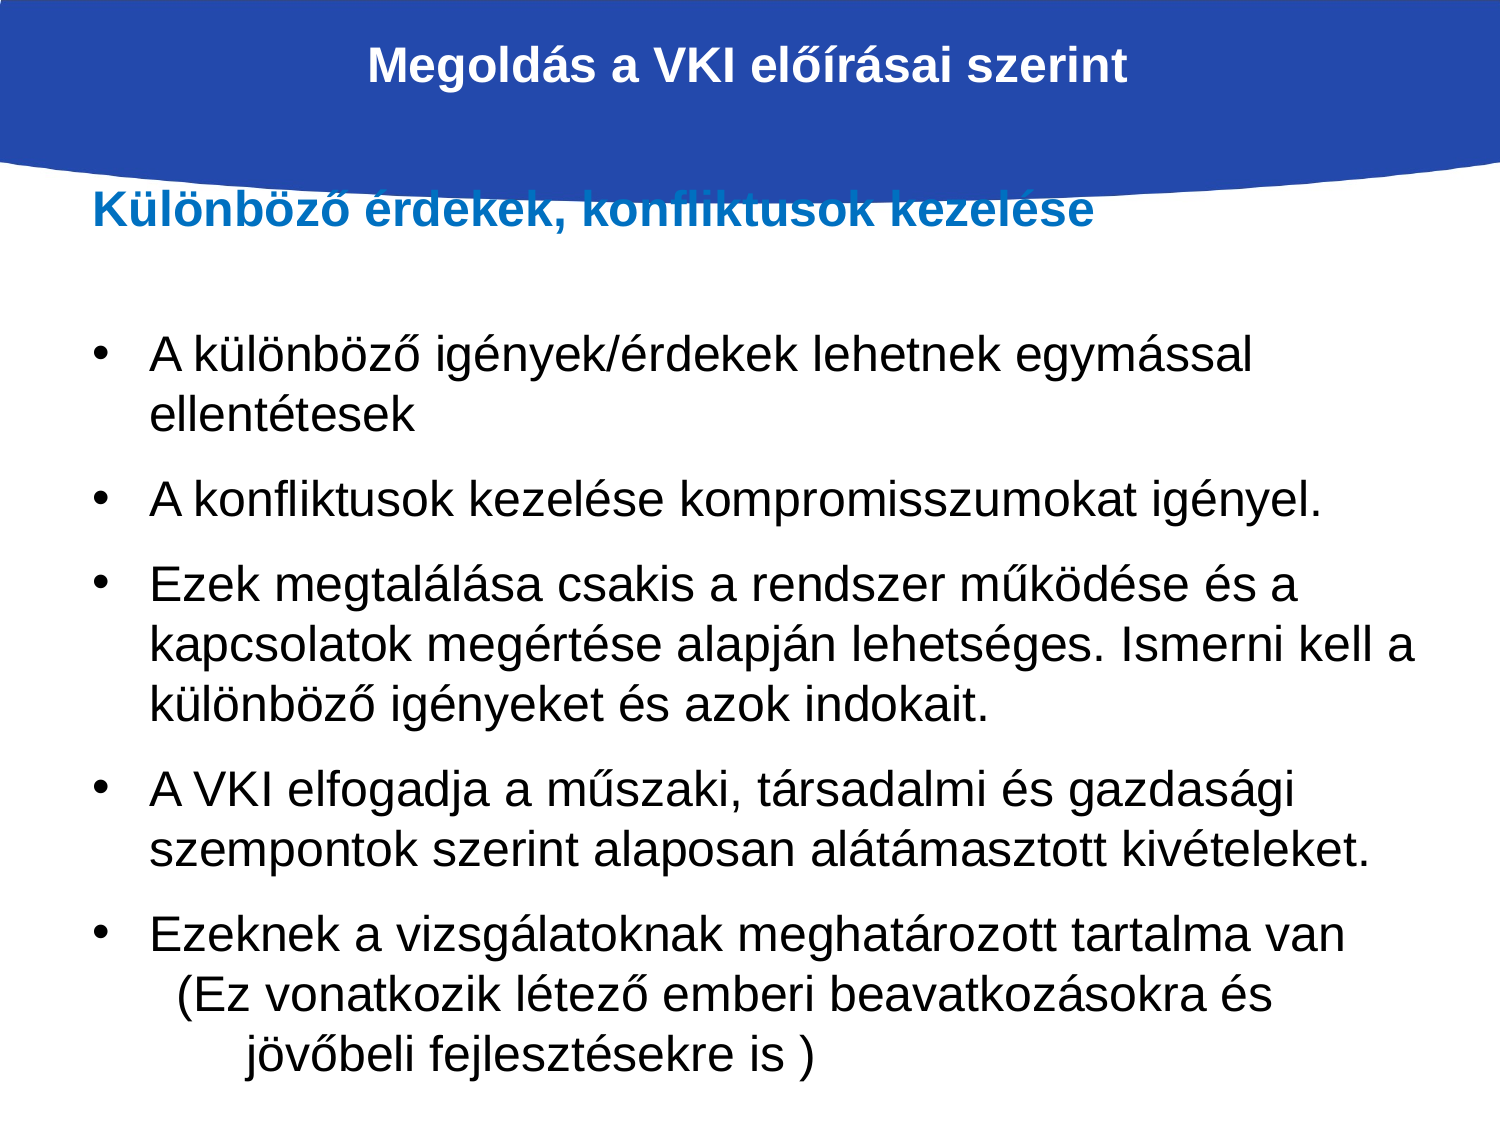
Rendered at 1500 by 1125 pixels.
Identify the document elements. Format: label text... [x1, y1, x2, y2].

title Megoldás a VKI előírásai szerint [79, 15, 1431, 169]
picture [0, 0, 1500, 1125]
text_box Különböző érdekek, konfliktusok kezelése A különböző igények/érdekek lehetnek egymással ellentétesek A konfliktusok kezelése kompromisszumokat igényel. Ezek megtalálása csakis a rendszer működése és a kapcsolatok megértése alapján lehetséges. Ismerni kell a különböző igényeket és azok indokait. A VKI elfogadja a műszaki, társadalmi és gazdasági szempontok szerint alaposan alátámasztott kivételeket. Ezeknek a vizsgálatoknak meghatározott tartalma van (Ez vonatkozik létező emberi beavatkozásokra és jövőbeli fejlesztésekre is ) [78, 169, 1445, 1090]
